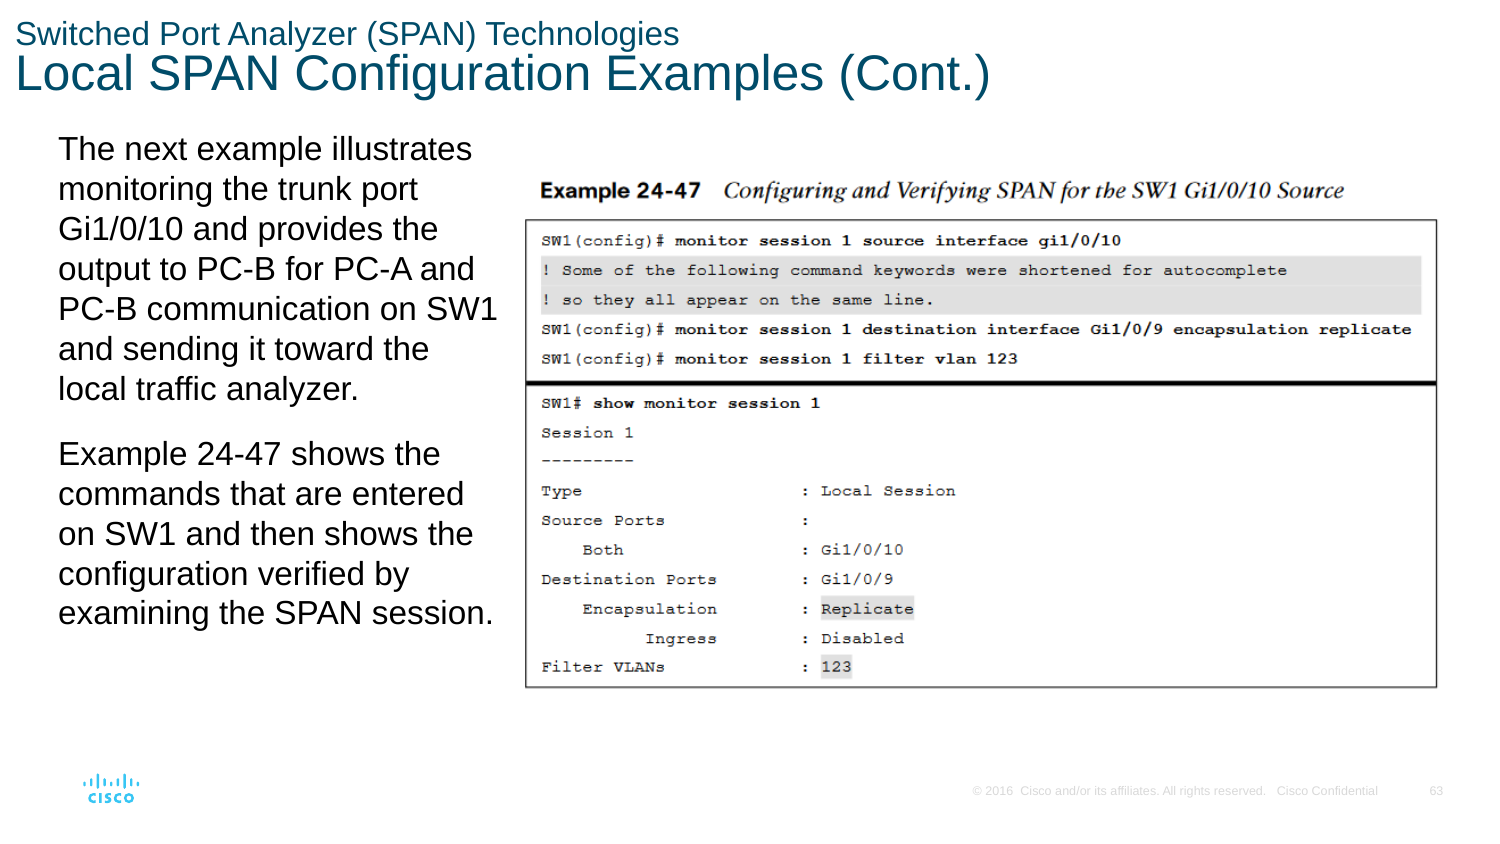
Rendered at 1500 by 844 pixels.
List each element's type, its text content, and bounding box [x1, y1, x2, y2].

picture [515, 174, 1446, 691]
text_box The next example illustrates monitoring the trunk port Gi1/0/10 and provides the output to PC-B for PC-A and PC-B communication on SW1 and sending it toward the local traffic analyzer. Example 24-47 shows the commands that are entered on SW1 and then shows the configuration verified by examining the SPAN session. [43, 120, 516, 636]
title Switched Port Analyzer (SPAN) Technologies Local SPAN Configuration Examples (Cont.) [0, 0, 1369, 121]
